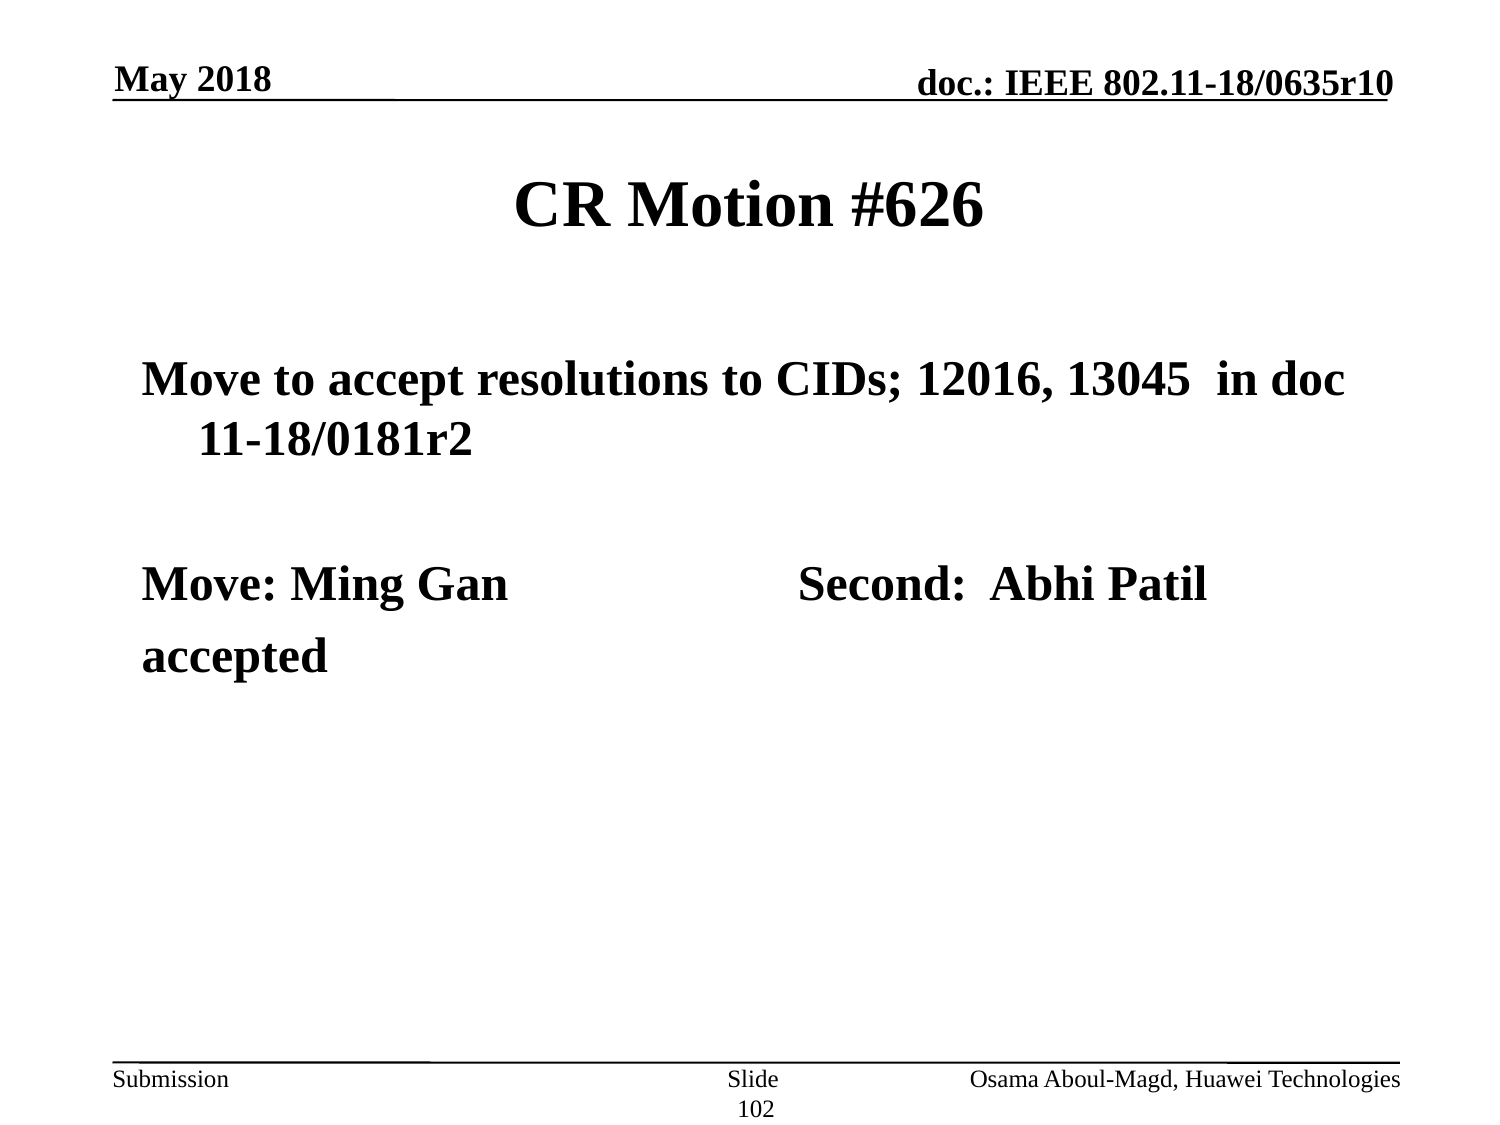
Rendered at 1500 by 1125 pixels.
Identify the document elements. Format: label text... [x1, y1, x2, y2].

footer Osama Aboul-Magd, Huawei Technologies [878, 1061, 1402, 1093]
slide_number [114, 54, 423, 100]
title CR Motion #626 [112, 112, 1388, 288]
slide_number Slide 102 [712, 1061, 800, 1123]
list Move to accept resolutions to CIDs; 12016, 13045 in doc 11-18/0181r2 Move: Ming Gan Second: Abhi Patil accepted [126, 337, 1402, 1013]
